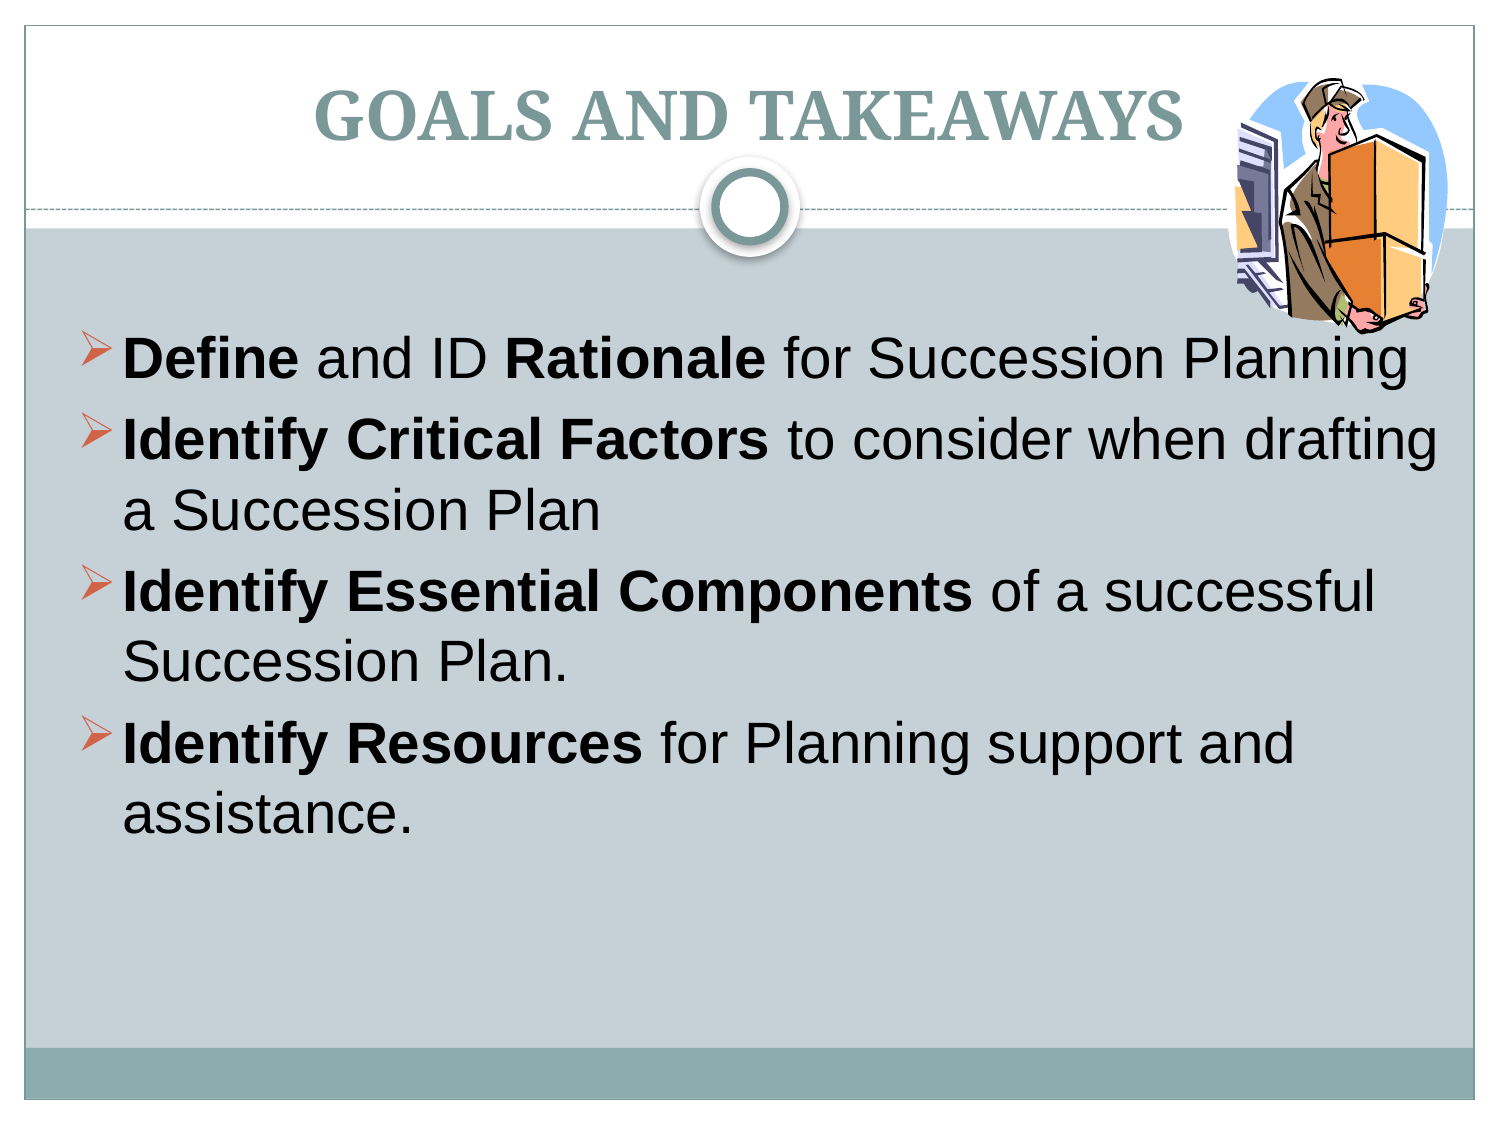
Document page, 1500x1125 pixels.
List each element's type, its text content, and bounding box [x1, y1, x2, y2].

list Define and ID Rationale for Succession Planning Identify Critical Factors to consider when drafting a Succession Plan Identify Essential Components of a successful Succession Plan. Identify Resources for Planning support and assistance. [62, 312, 1458, 1063]
title GOALS AND TAKEAWAYS [49, 37, 1450, 162]
picture [1224, 74, 1451, 338]
